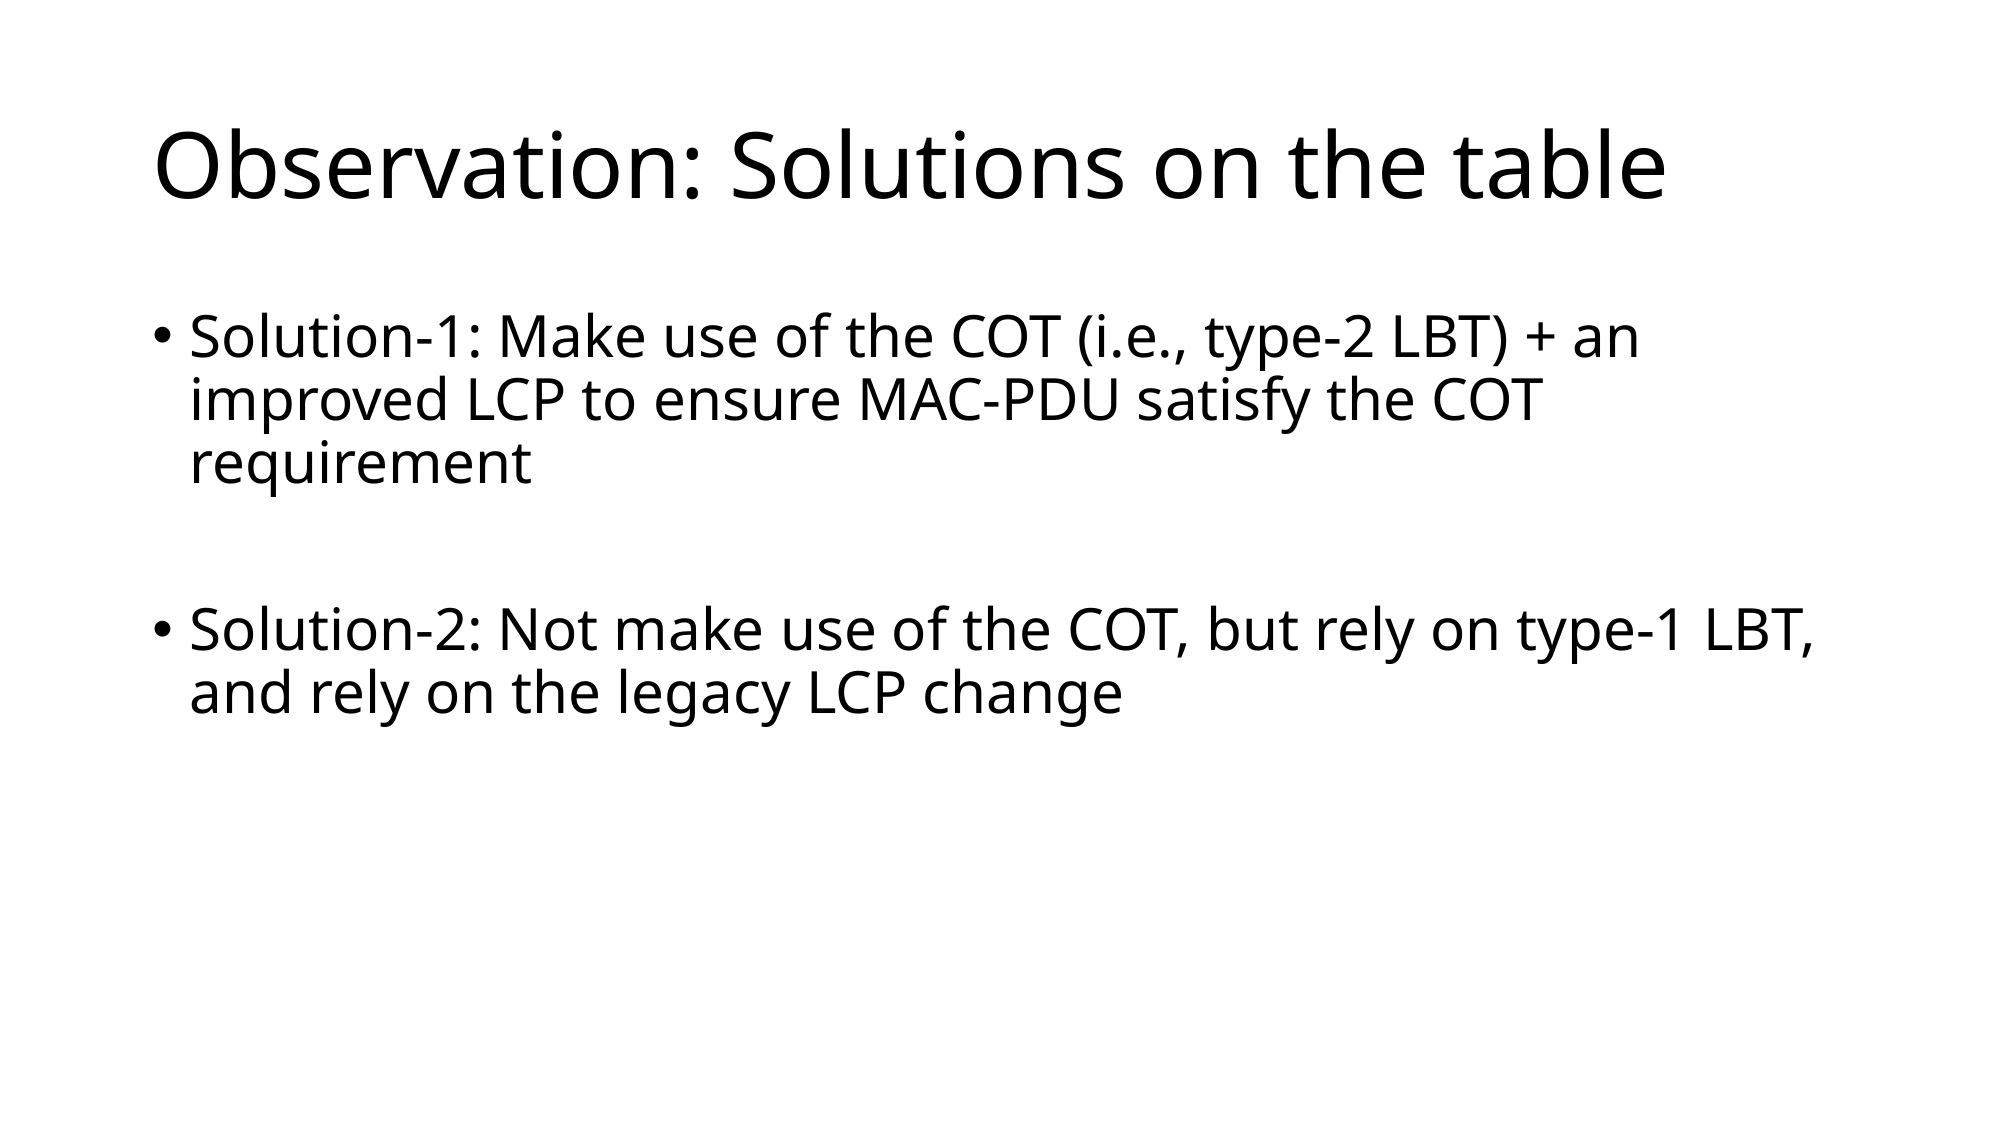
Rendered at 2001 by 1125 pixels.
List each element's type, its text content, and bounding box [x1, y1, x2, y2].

list Solution-1: Make use of the COT (i.e., type-2 LBT) + an improved LCP to ensure MAC-PDU satisfy the COT requirement Solution-2: Not make use of the COT, but rely on type-1 LBT, and rely on the legacy LCP change [137, 299, 1863, 1014]
title Observation: Solutions on the table [137, 59, 1863, 278]
